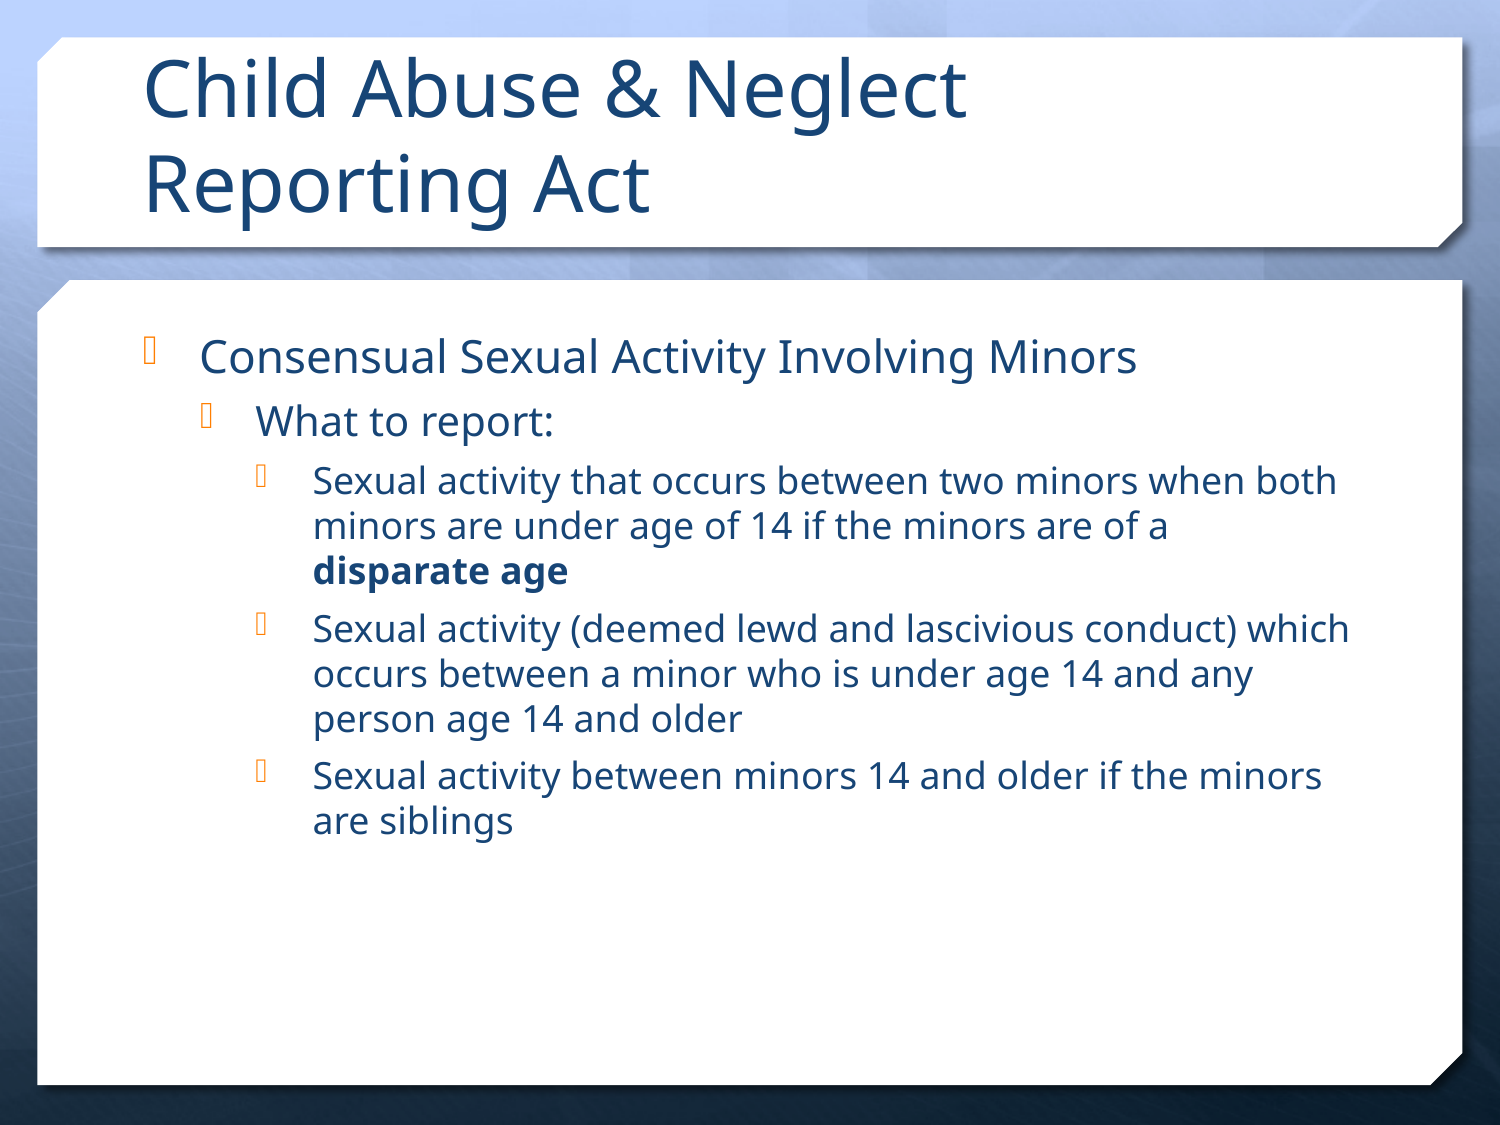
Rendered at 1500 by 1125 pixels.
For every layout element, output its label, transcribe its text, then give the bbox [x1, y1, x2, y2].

list Consensual Sexual Activity Involving Minors What to report: Sexual activity that occurs between two minors when both minors are under age of 14 if the minors are of a disparate age Sexual activity (deemed lewd and lascivious conduct) which occurs between a minor who is under age 14 and any person age 14 and older Sexual activity between minors 14 and older if the minors are siblings [127, 319, 1372, 978]
title Child Abuse & Neglect Reporting Act [127, 48, 1372, 236]
